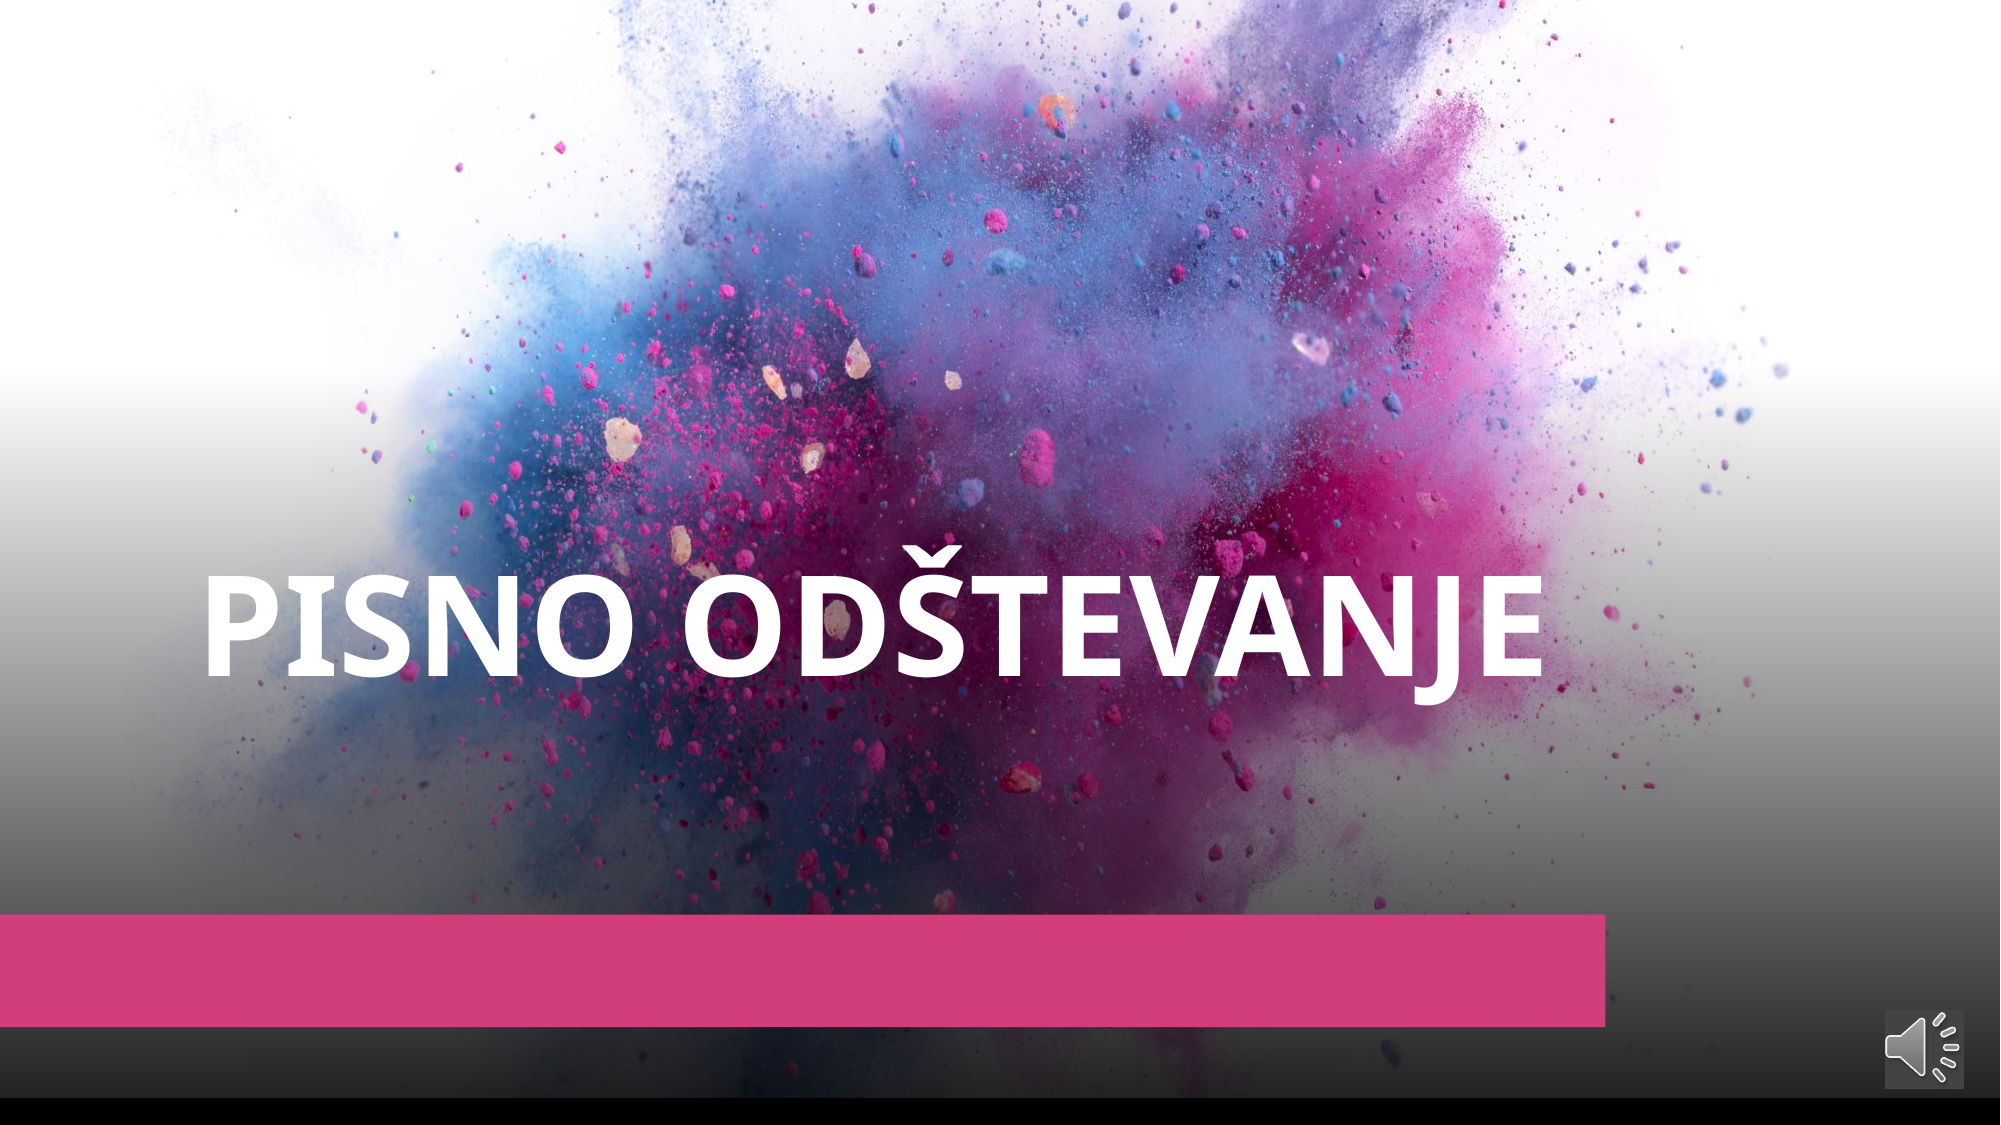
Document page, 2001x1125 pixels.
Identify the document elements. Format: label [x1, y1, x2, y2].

text_box [0, 1098, 2000, 1125]
picture [0, 0, 2000, 1098]
